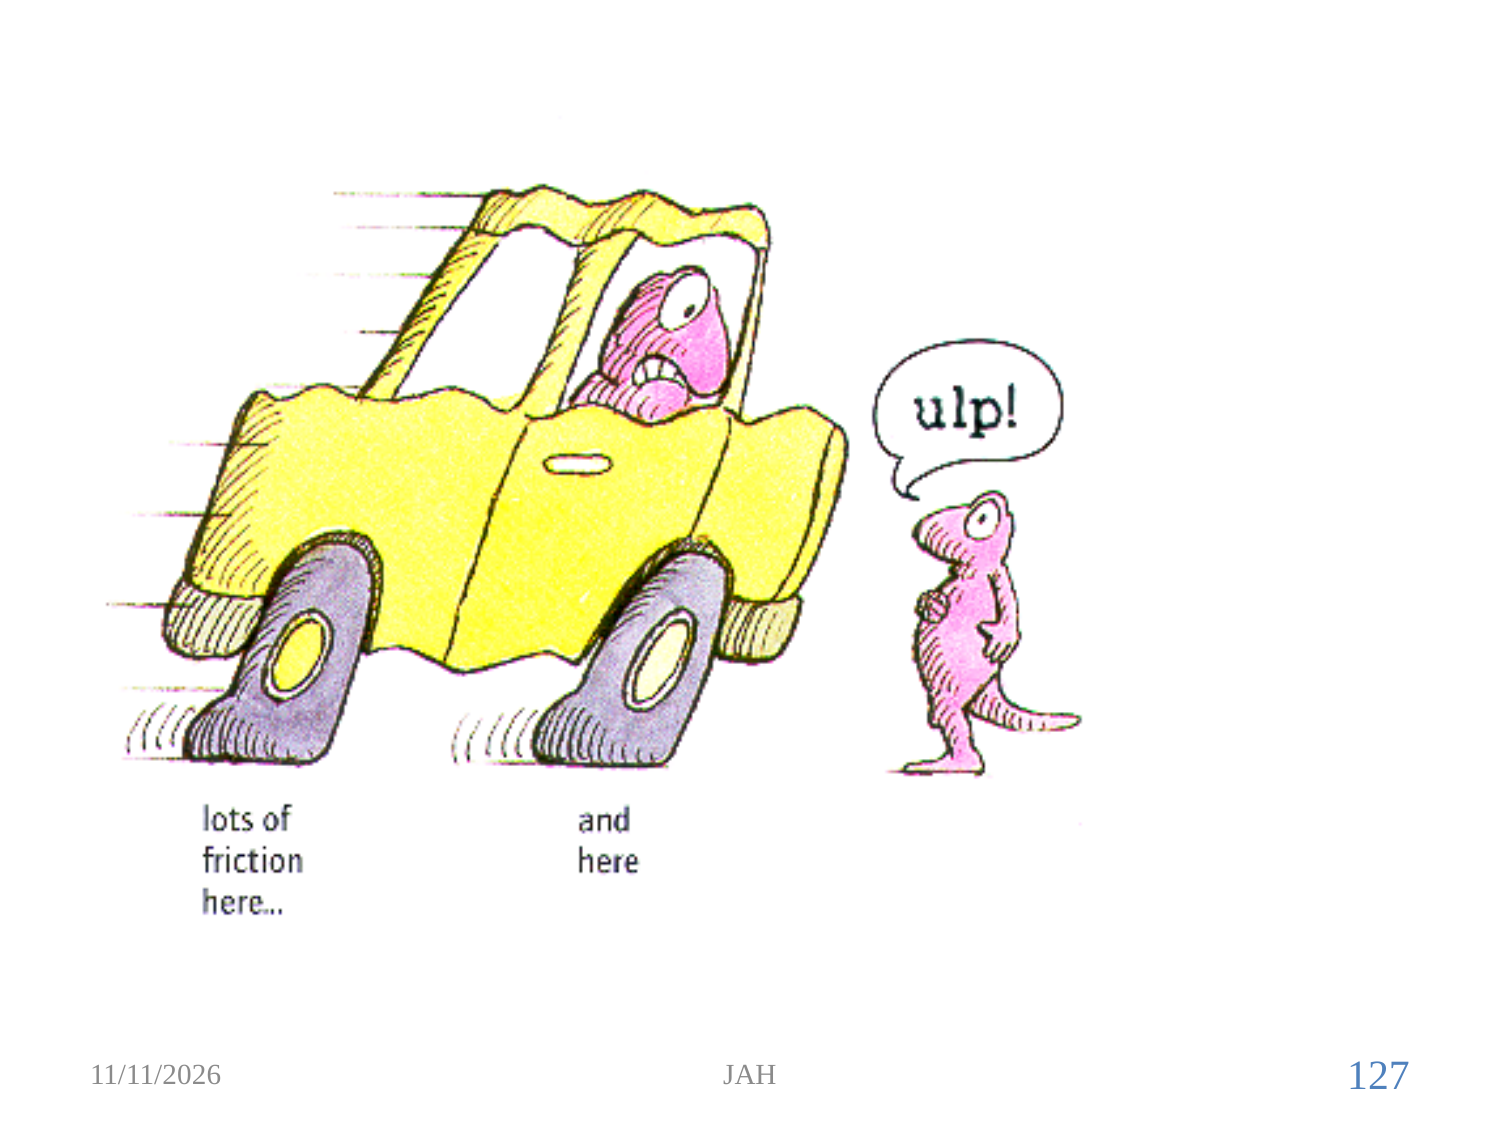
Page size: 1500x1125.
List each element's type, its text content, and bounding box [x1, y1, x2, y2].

picture [80, 62, 1201, 1012]
footer JAH [512, 1042, 988, 1103]
slide_number 127 [1074, 1042, 1425, 1103]
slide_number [75, 1042, 425, 1103]
